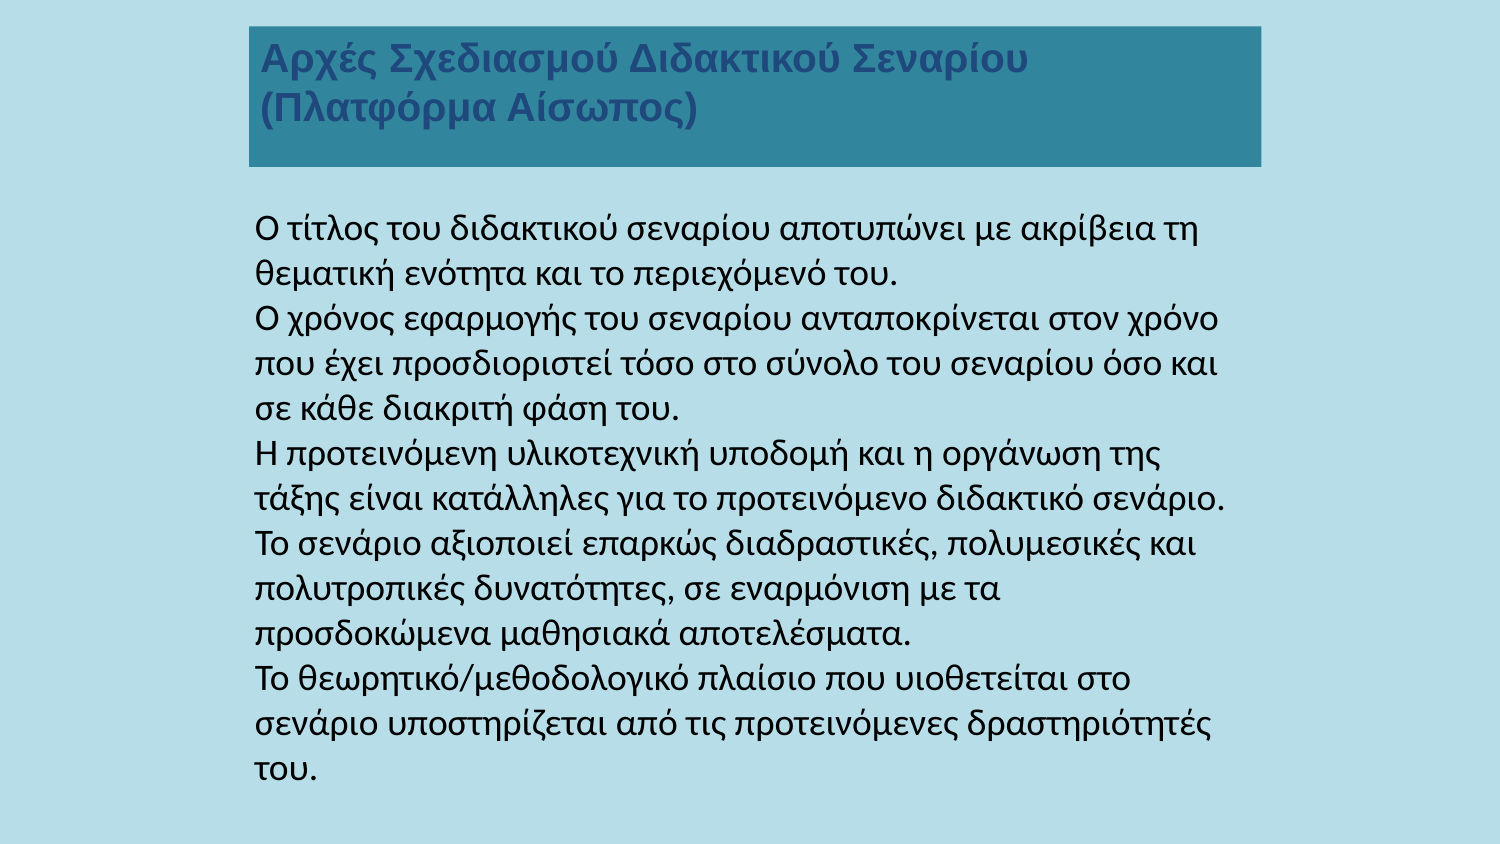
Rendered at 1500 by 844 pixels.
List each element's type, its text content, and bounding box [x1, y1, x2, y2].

text_box Ο τίτλος του διδακτικού σεναρίου αποτυπώνει με ακρίβεια τη θεματική ενότητα και το περιεχόμενό του. Ο χρόνος εφαρμογής του σεναρίου ανταποκρίνεται στον χρόνο που έχει προσδιοριστεί τόσο στο σύνολο του σεναρίου όσο και σε κάθε διακριτή φάση του. Η προτεινόμενη υλικοτεχνική υποδομή και η οργάνωση της τάξης είναι κατάλληλες για το προτεινόμενο διδακτικό σενάριο. Το σενάριο αξιοποιεί επαρκώς διαδραστικές, πολυμεσικές και πολυτροπικές δυνατότητες, σε εναρμόνιση με τα προσδοκώμενα μαθησιακά αποτελέσματα. Το θεωρητικό/μεθοδολογικό πλαίσιο που υιοθετείται στο σενάριο υποστηρίζεται από τις προτεινόμενες δραστηριότητές του. [243, 196, 1257, 754]
text_box Αρχές Σχεδιασμού Διδακτικού Σεναρίου (Πλατφόρμα Αίσωπος) [249, 26, 1262, 167]
